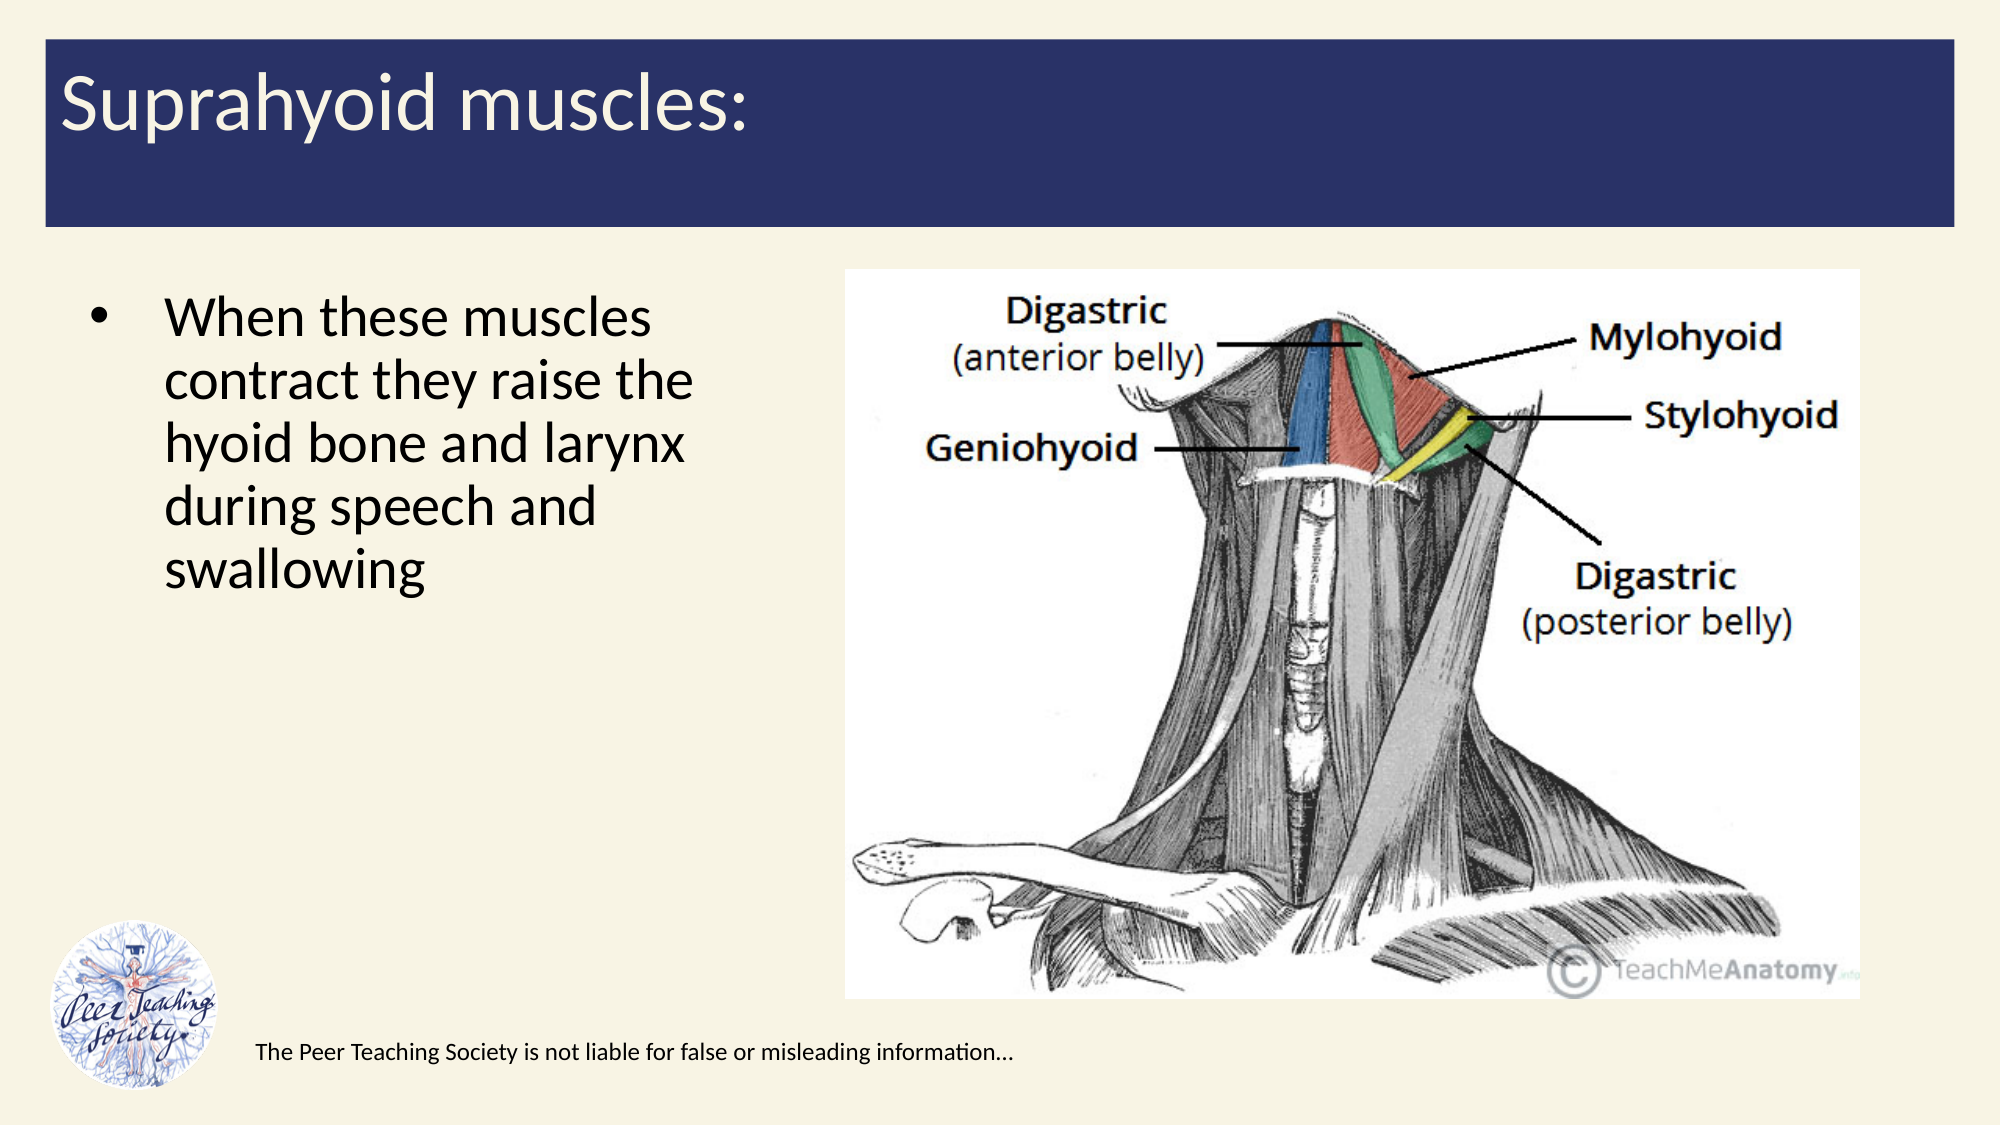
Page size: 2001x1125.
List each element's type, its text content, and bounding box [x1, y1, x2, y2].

picture [49, 920, 218, 1090]
picture [845, 269, 1860, 999]
list When these muscles contract they raise the hyoid bone and larynx during speech and swallowing [17, 271, 846, 1014]
text_box Suprahyoid muscles: [45, 39, 1955, 227]
text_box The Peer Teaching Society is not liable for false or misleading information… [240, 1028, 1072, 1074]
